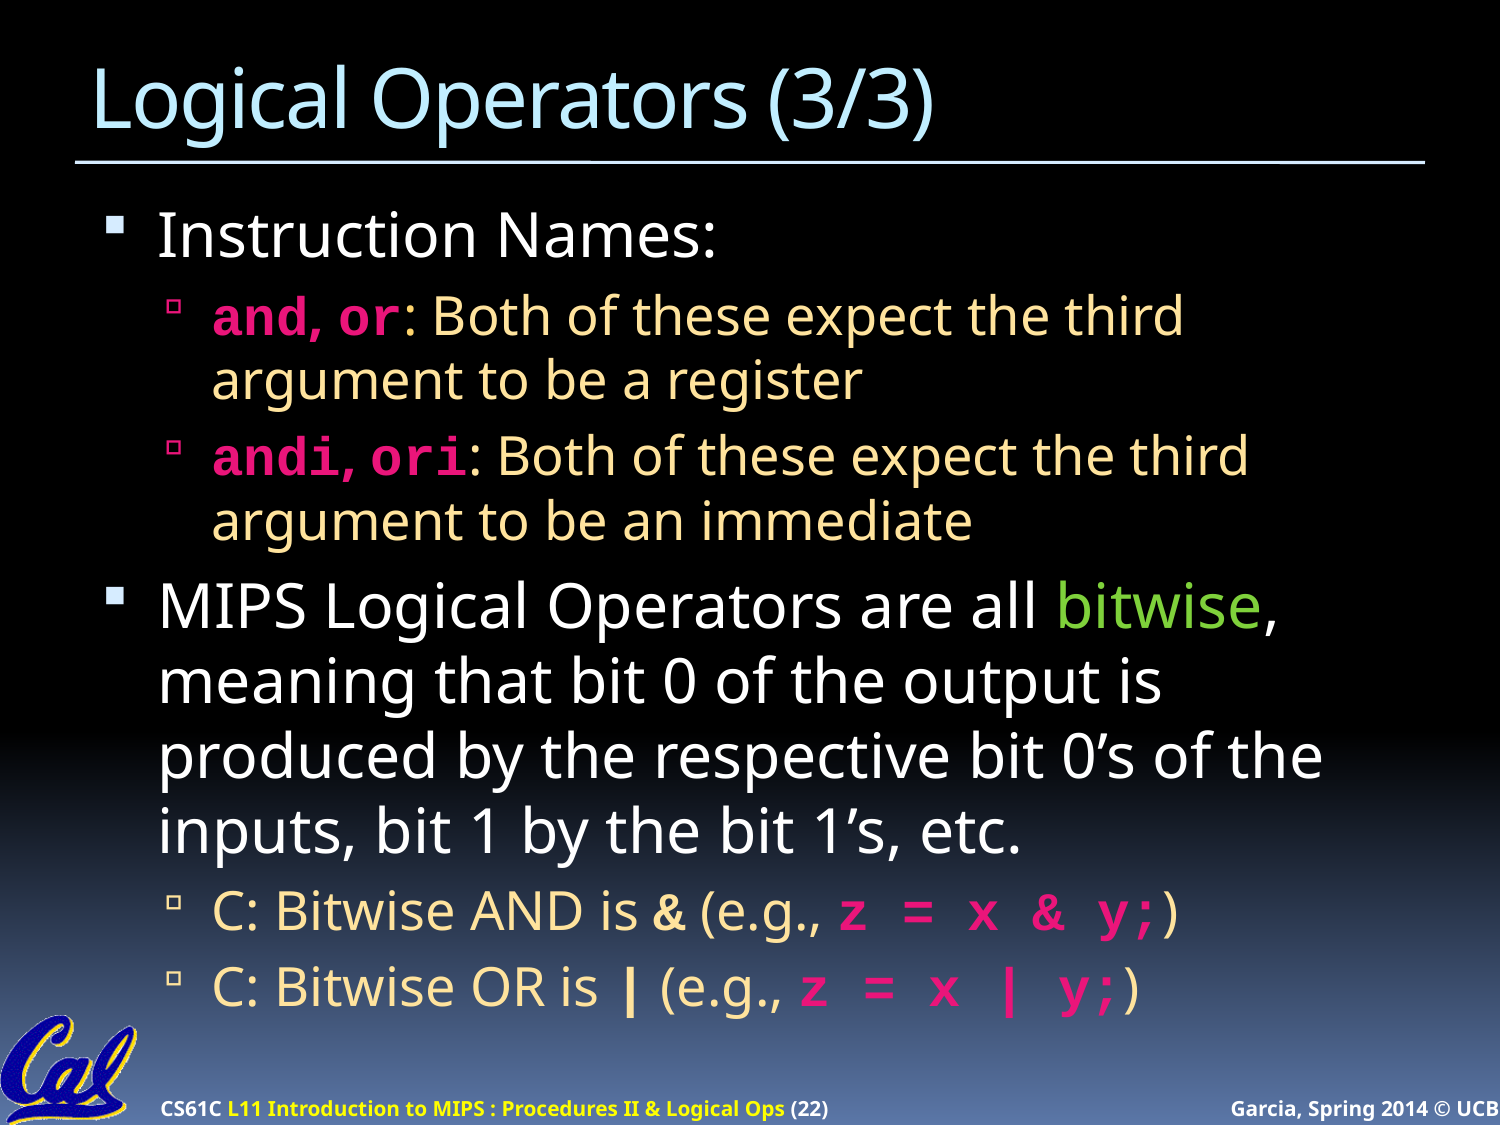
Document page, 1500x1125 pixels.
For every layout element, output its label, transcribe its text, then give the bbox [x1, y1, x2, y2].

picture [0, 1015, 140, 1125]
list Instruction Names: and, or: Both of these expect the third argument to be a register andi, ori: Both of these expect the third argument to be an immediate MIPS Logical Operators are all bitwise, meaning that bit 0 of the output is produced by the respective bit 0’s of the inputs, bit 1 by the bit 1’s, etc. C: Bitwise AND is & (e.g., z = x & y;) C: Bitwise OR is | (e.g., z = x | y;) [74, 187, 1363, 1018]
title Logical Operators (3/3) [75, 37, 1425, 163]
